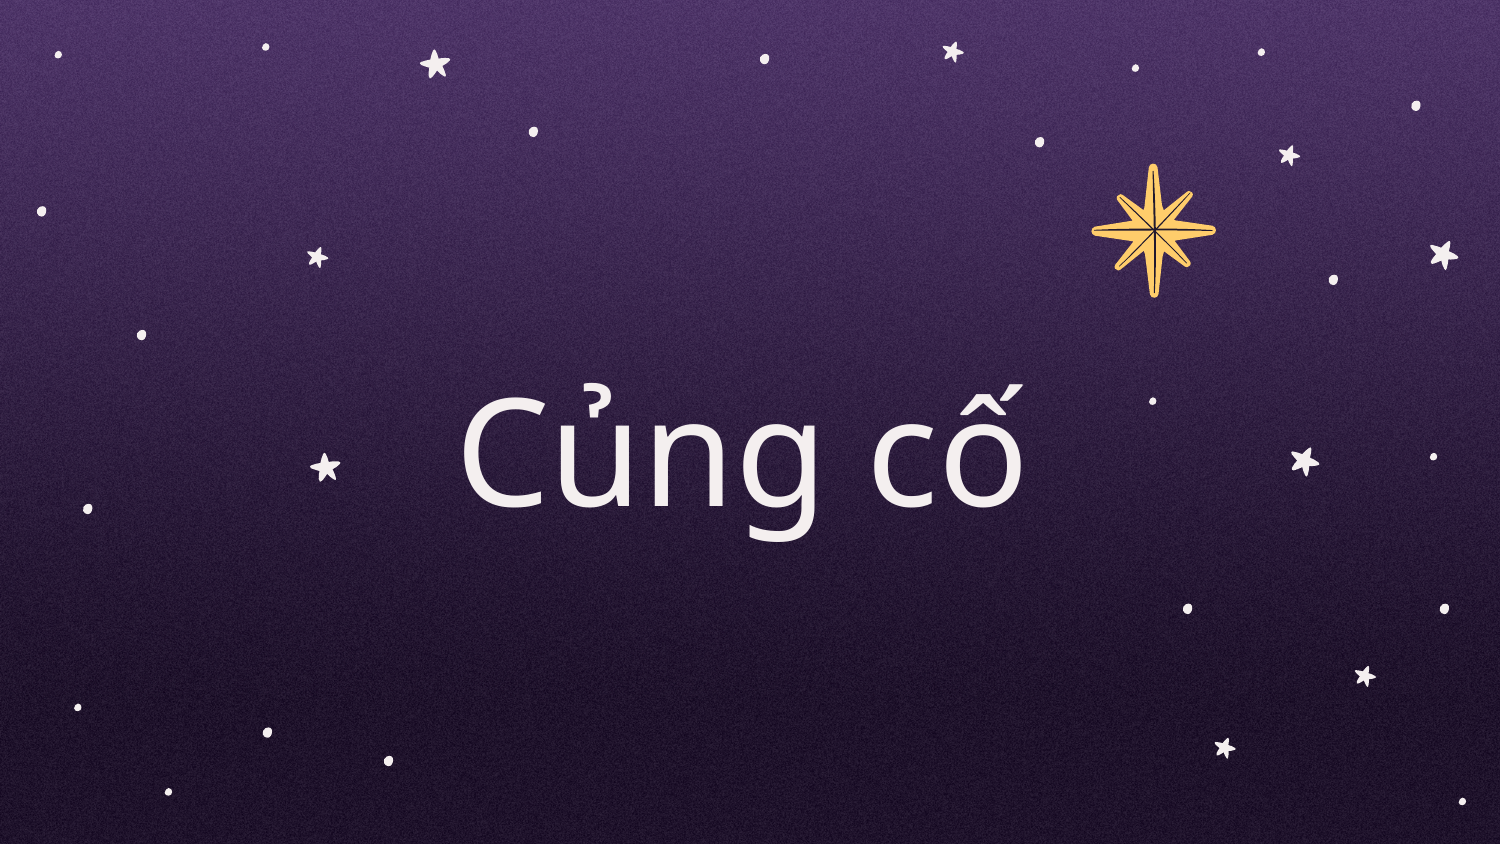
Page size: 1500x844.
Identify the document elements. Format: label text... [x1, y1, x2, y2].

picture [0, 0, 1500, 844]
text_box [1084, 158, 1223, 303]
title Củng cố [289, 377, 1195, 516]
